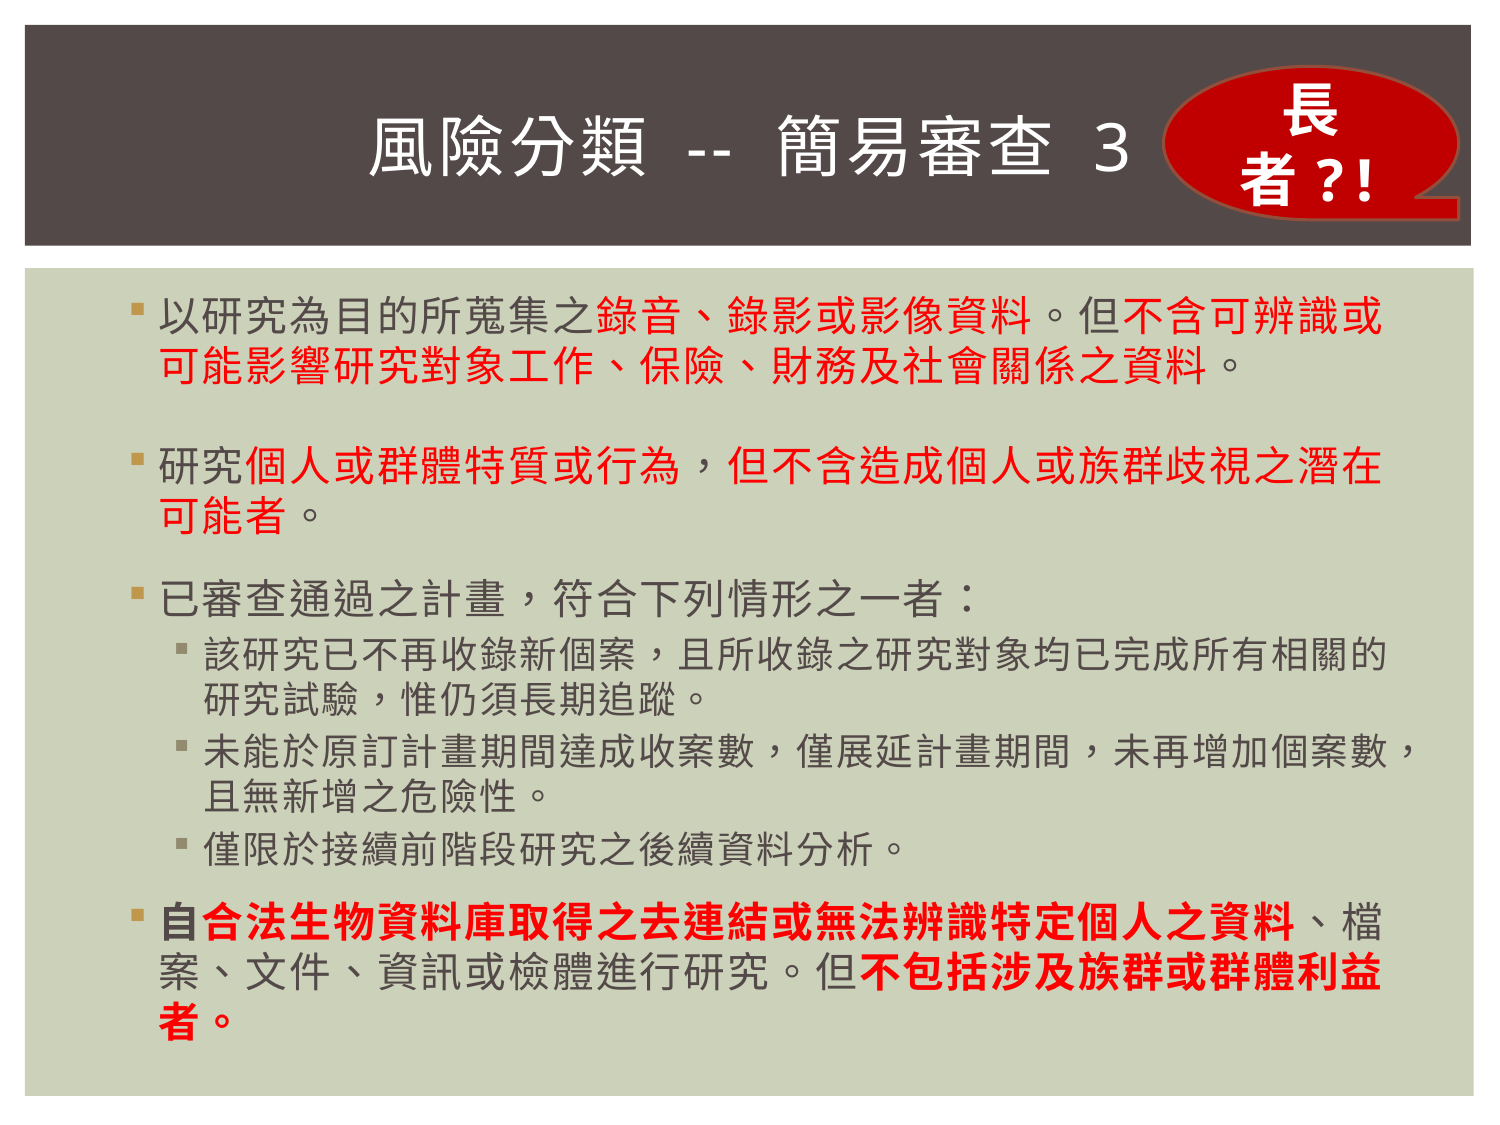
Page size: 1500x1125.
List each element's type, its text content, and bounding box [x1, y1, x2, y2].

list 以研究為目的所蒐集之錄音、錄影或影像資料。但不含可辨識或可能影響研究對象工作、保險、財務及社會關係之資料。 研究個人或群體特質或行為，但不含造成個人或族群歧視之潛在可能者。 已審查通過之計畫，符合下列情形之一者： 該研究已不再收錄新個案，且所收錄之研究對象均已完成所有相關的研究試驗，惟仍須長期追蹤。 未能於原訂計畫期間達成收案數，僅展延計畫期間，未再增加個案數，且無新增之危險性。 僅限於接續前階段研究之後續資料分析。 自合法生物資料庫取得之去連結或無法辨識特定個人之資料、檔案、文件、資訊或檢體進行研究。但不包括涉及族群或群體利益者。 [53, 281, 1442, 1125]
title 風險分類 -- 簡易審查 3 [62, 58, 1438, 232]
text_box 長者?! [1161, 64, 1461, 222]
